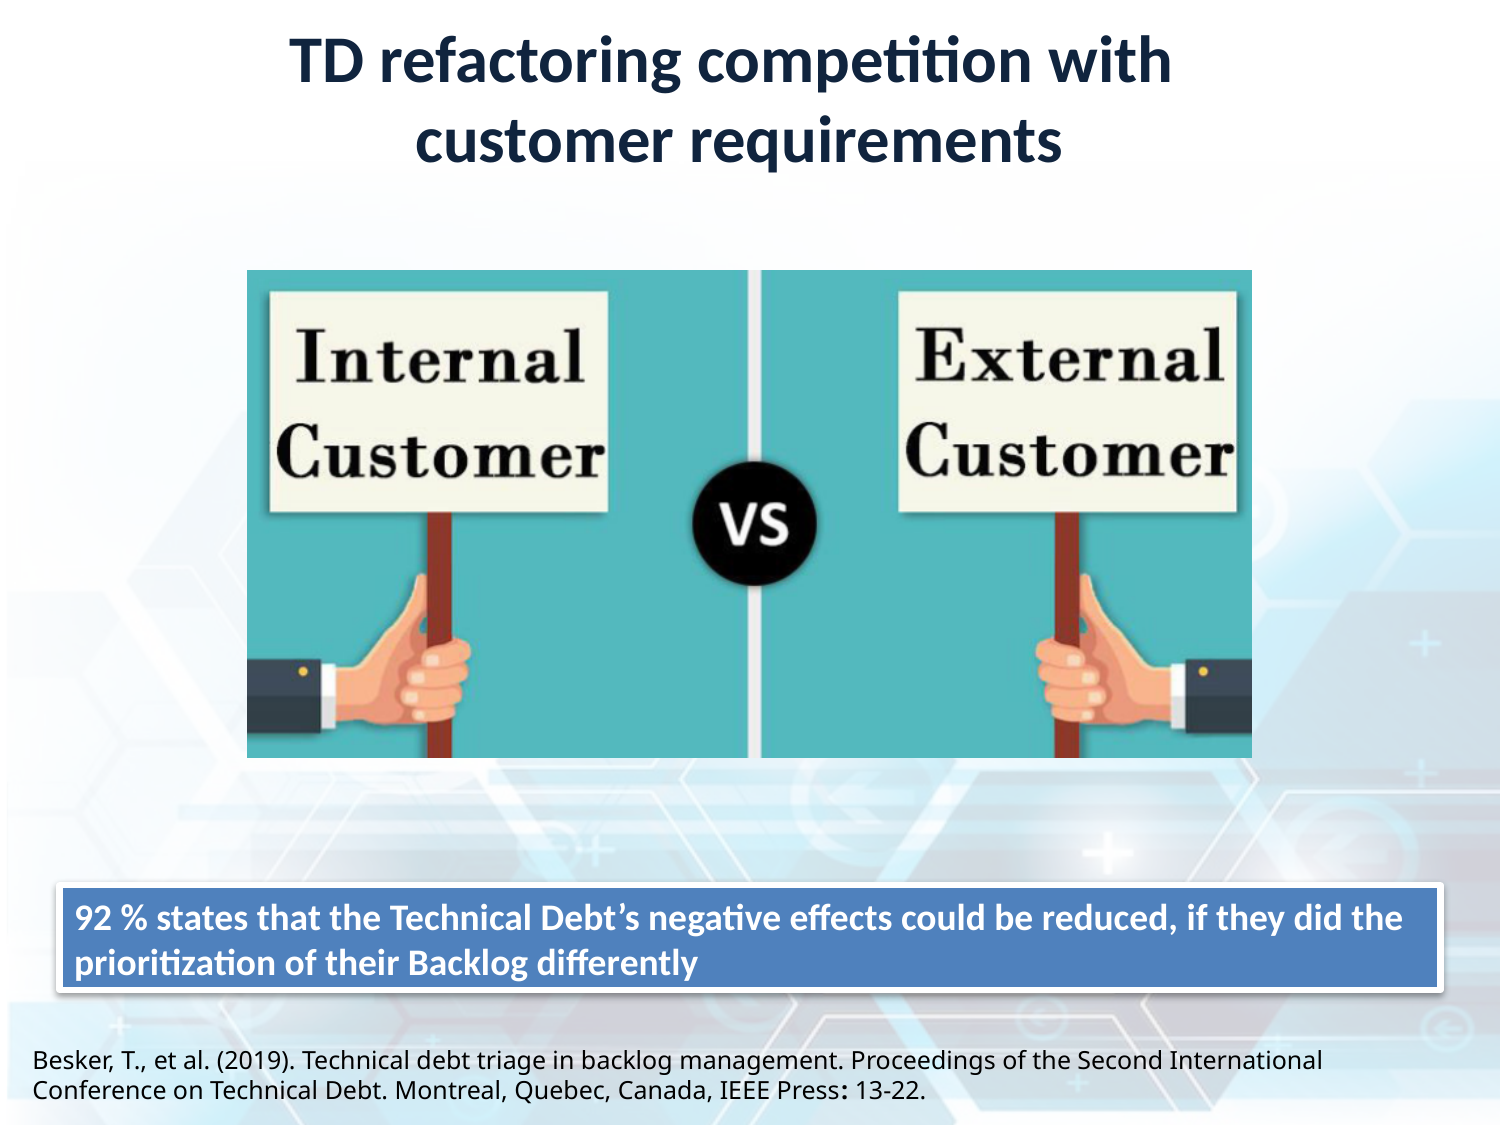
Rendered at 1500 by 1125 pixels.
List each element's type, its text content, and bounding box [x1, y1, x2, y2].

title TD refactoring competition with customer requirements [15, 0, 1464, 198]
text_box Besker, T., et al. (2019). Technical debt triage in backlog management. Proceedings of the Second International Conference on Technical Debt. Montreal, Quebec, Canada, IEEE Press: 13-22. [17, 1036, 1475, 1112]
text_box 92 % states that the Technical Debt’s negative effects could be reduced, if they did the prioritization of their Backlog differently [56, 882, 1444, 993]
picture [247, 269, 1253, 758]
